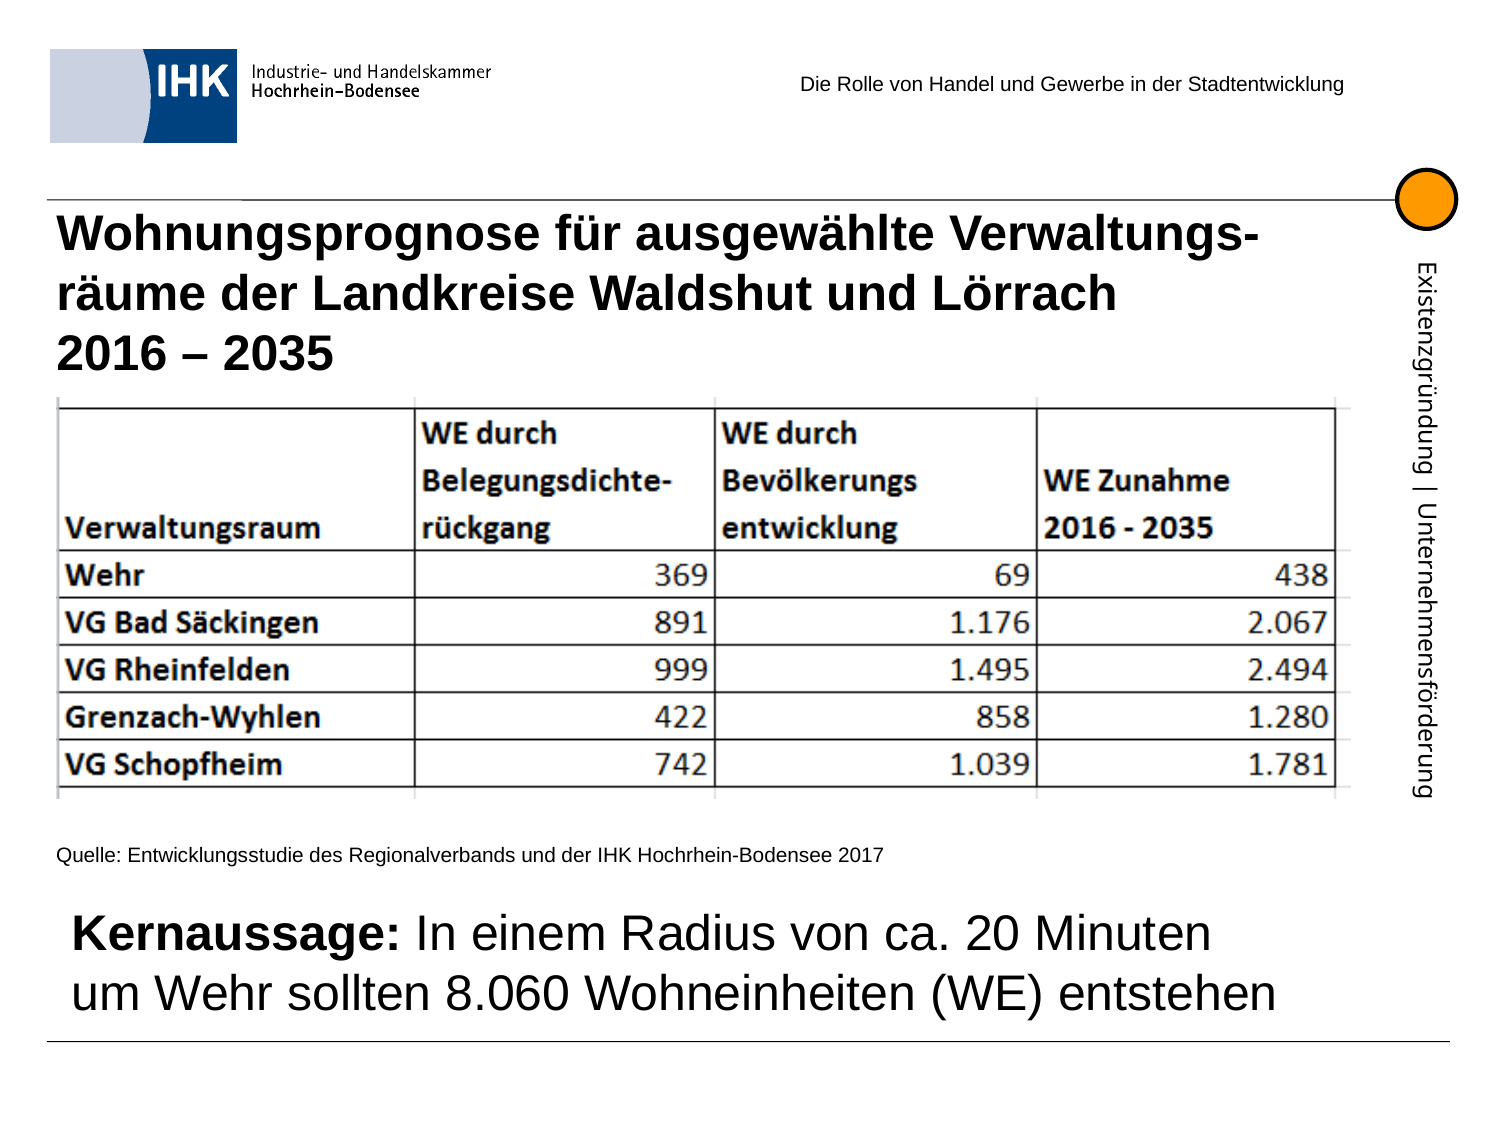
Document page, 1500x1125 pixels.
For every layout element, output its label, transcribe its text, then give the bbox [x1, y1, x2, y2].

text_box Kernaussage: In einem Radius von ca. 20 Minuten um Wehr sollten 8.060 Wohneinheiten (WE) entstehen [56, 893, 1351, 1028]
picture [56, 396, 1351, 799]
title Wohnungsprognose für ausgewählte Verwaltungs- räume der Landkreise Waldshut und Lörrach 2016 – 2035 [41, 231, 1317, 420]
picture [50, 49, 491, 143]
text_box Quelle: Entwicklungsstudie des Regionalverbands und der IHK Hochrhein-Bodensee 2017 [41, 834, 939, 874]
